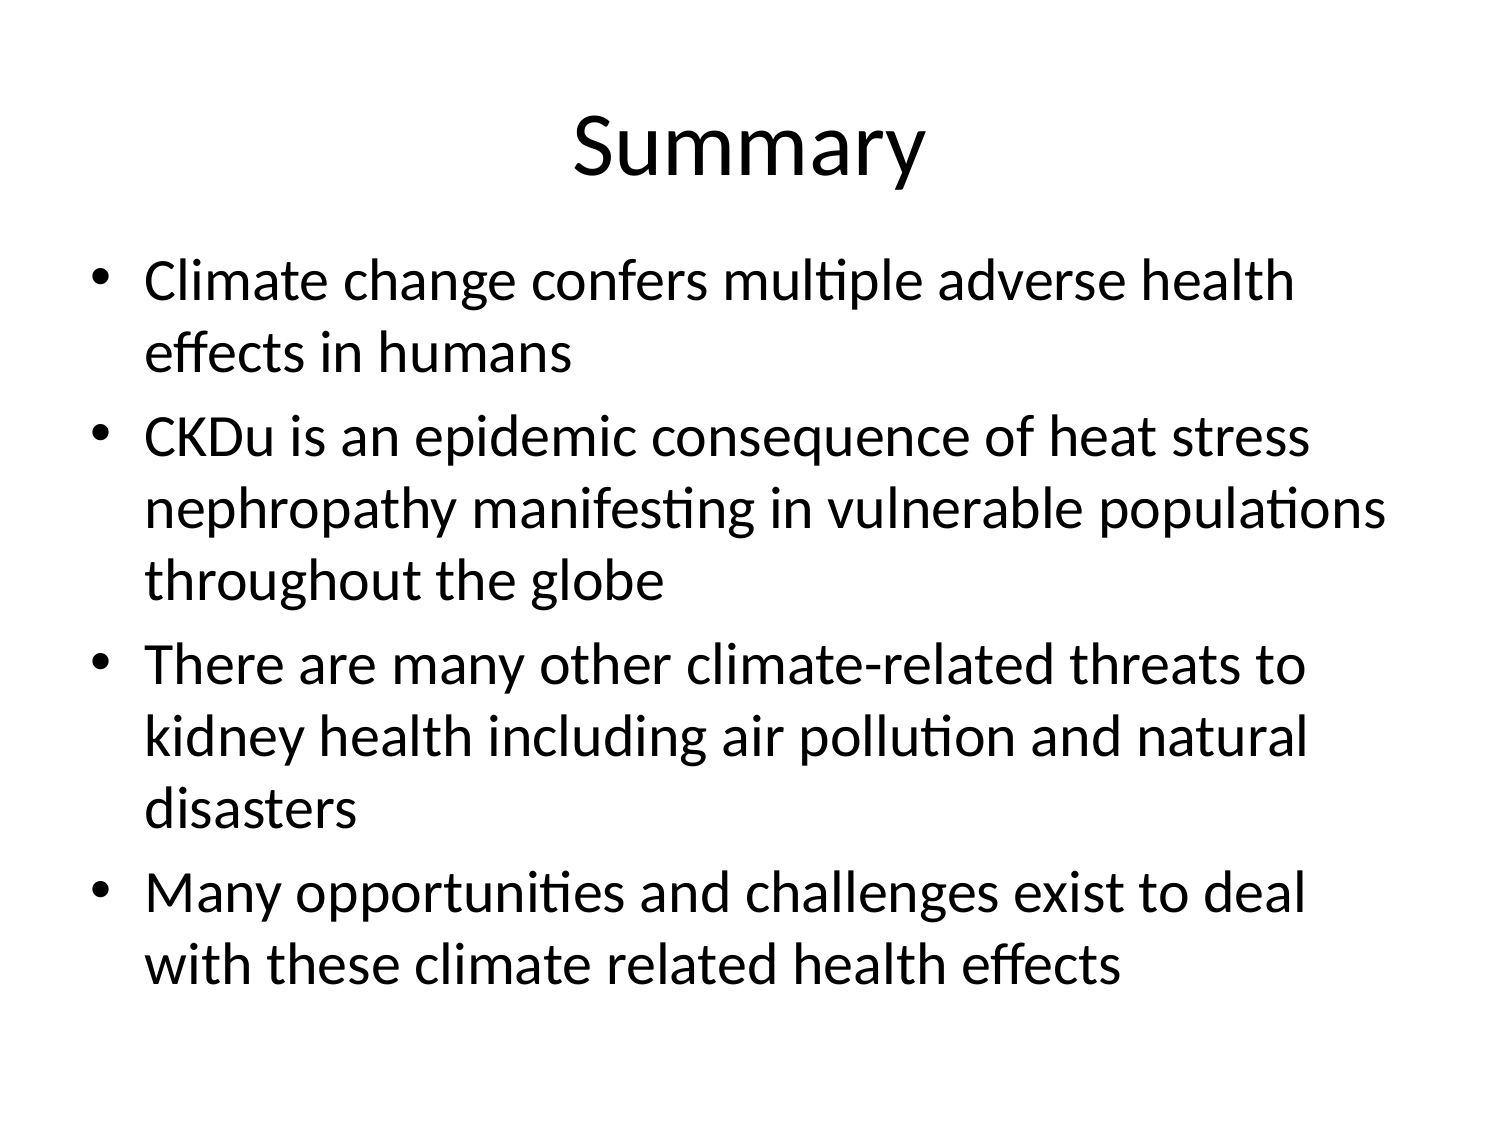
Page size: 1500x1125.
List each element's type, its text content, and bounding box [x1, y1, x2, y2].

title Summary [75, 45, 1425, 232]
list Climate change confers multiple adverse health effects in humans CKDu is an epidemic consequence of heat stress nephropathy manifesting in vulnerable populations throughout the globe There are many other climate-related threats to kidney health including air pollution and natural disasters Many opportunities and challenges exist to deal with these climate related health effects [75, 232, 1425, 1005]
